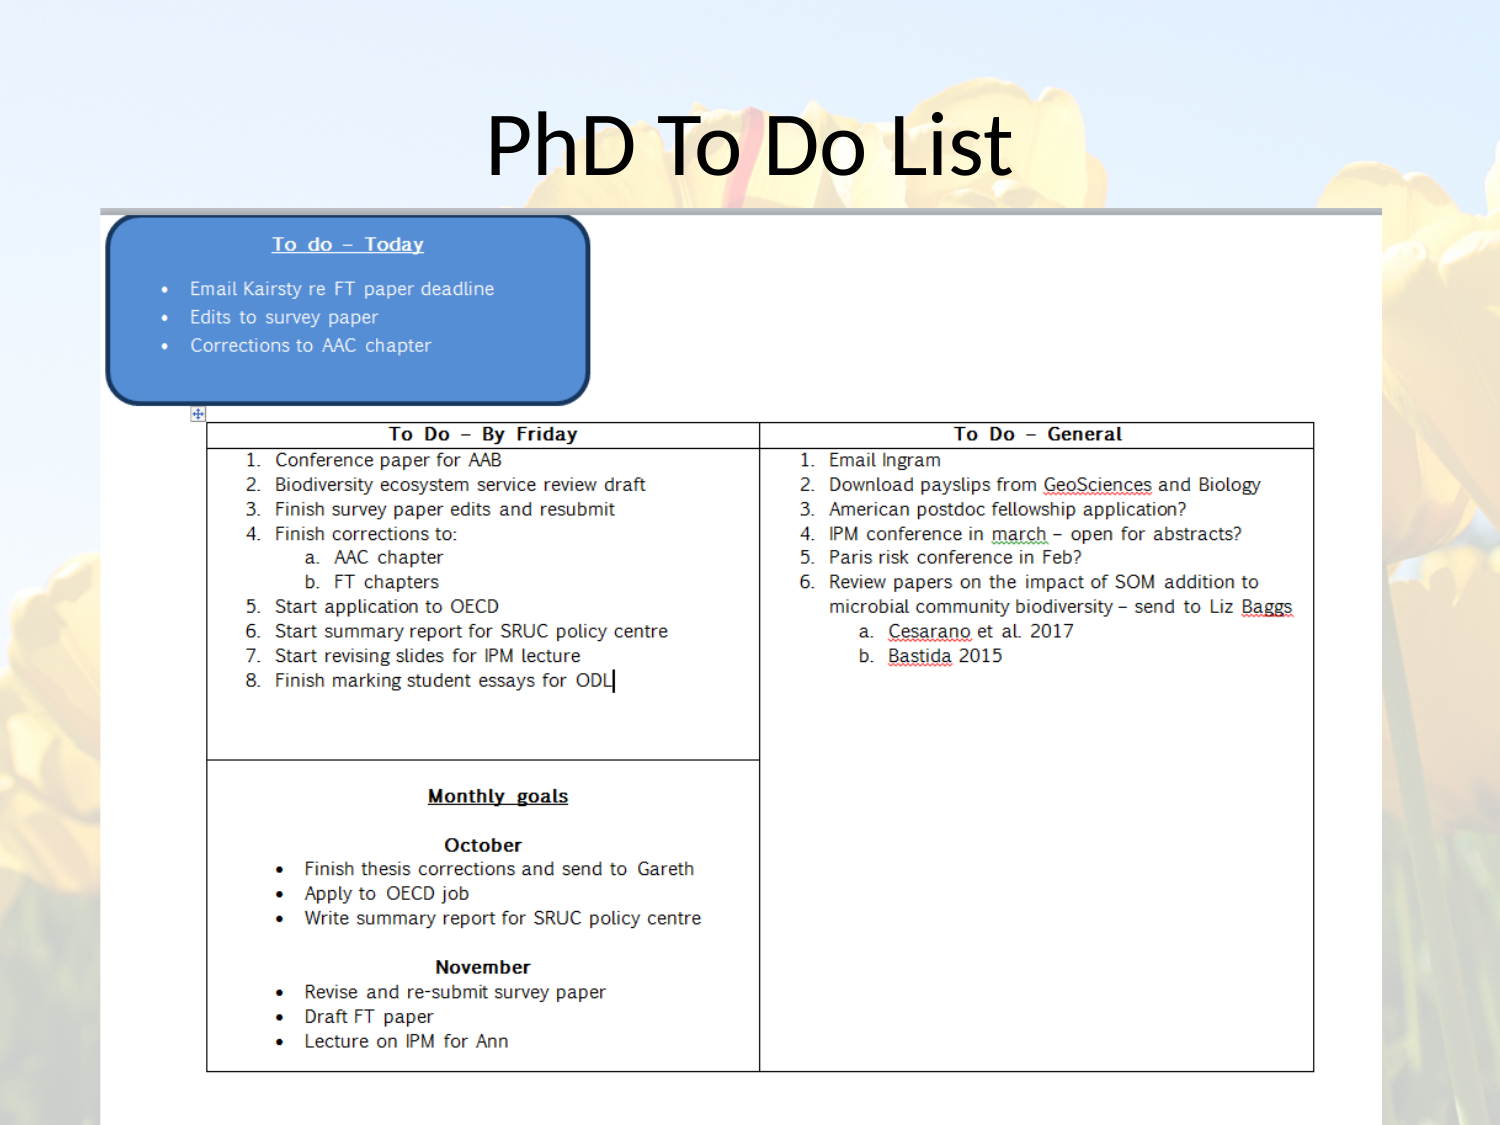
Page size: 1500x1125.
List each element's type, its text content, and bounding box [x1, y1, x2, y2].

picture [100, 207, 1383, 1125]
title PhD To Do List [75, 45, 1425, 233]
